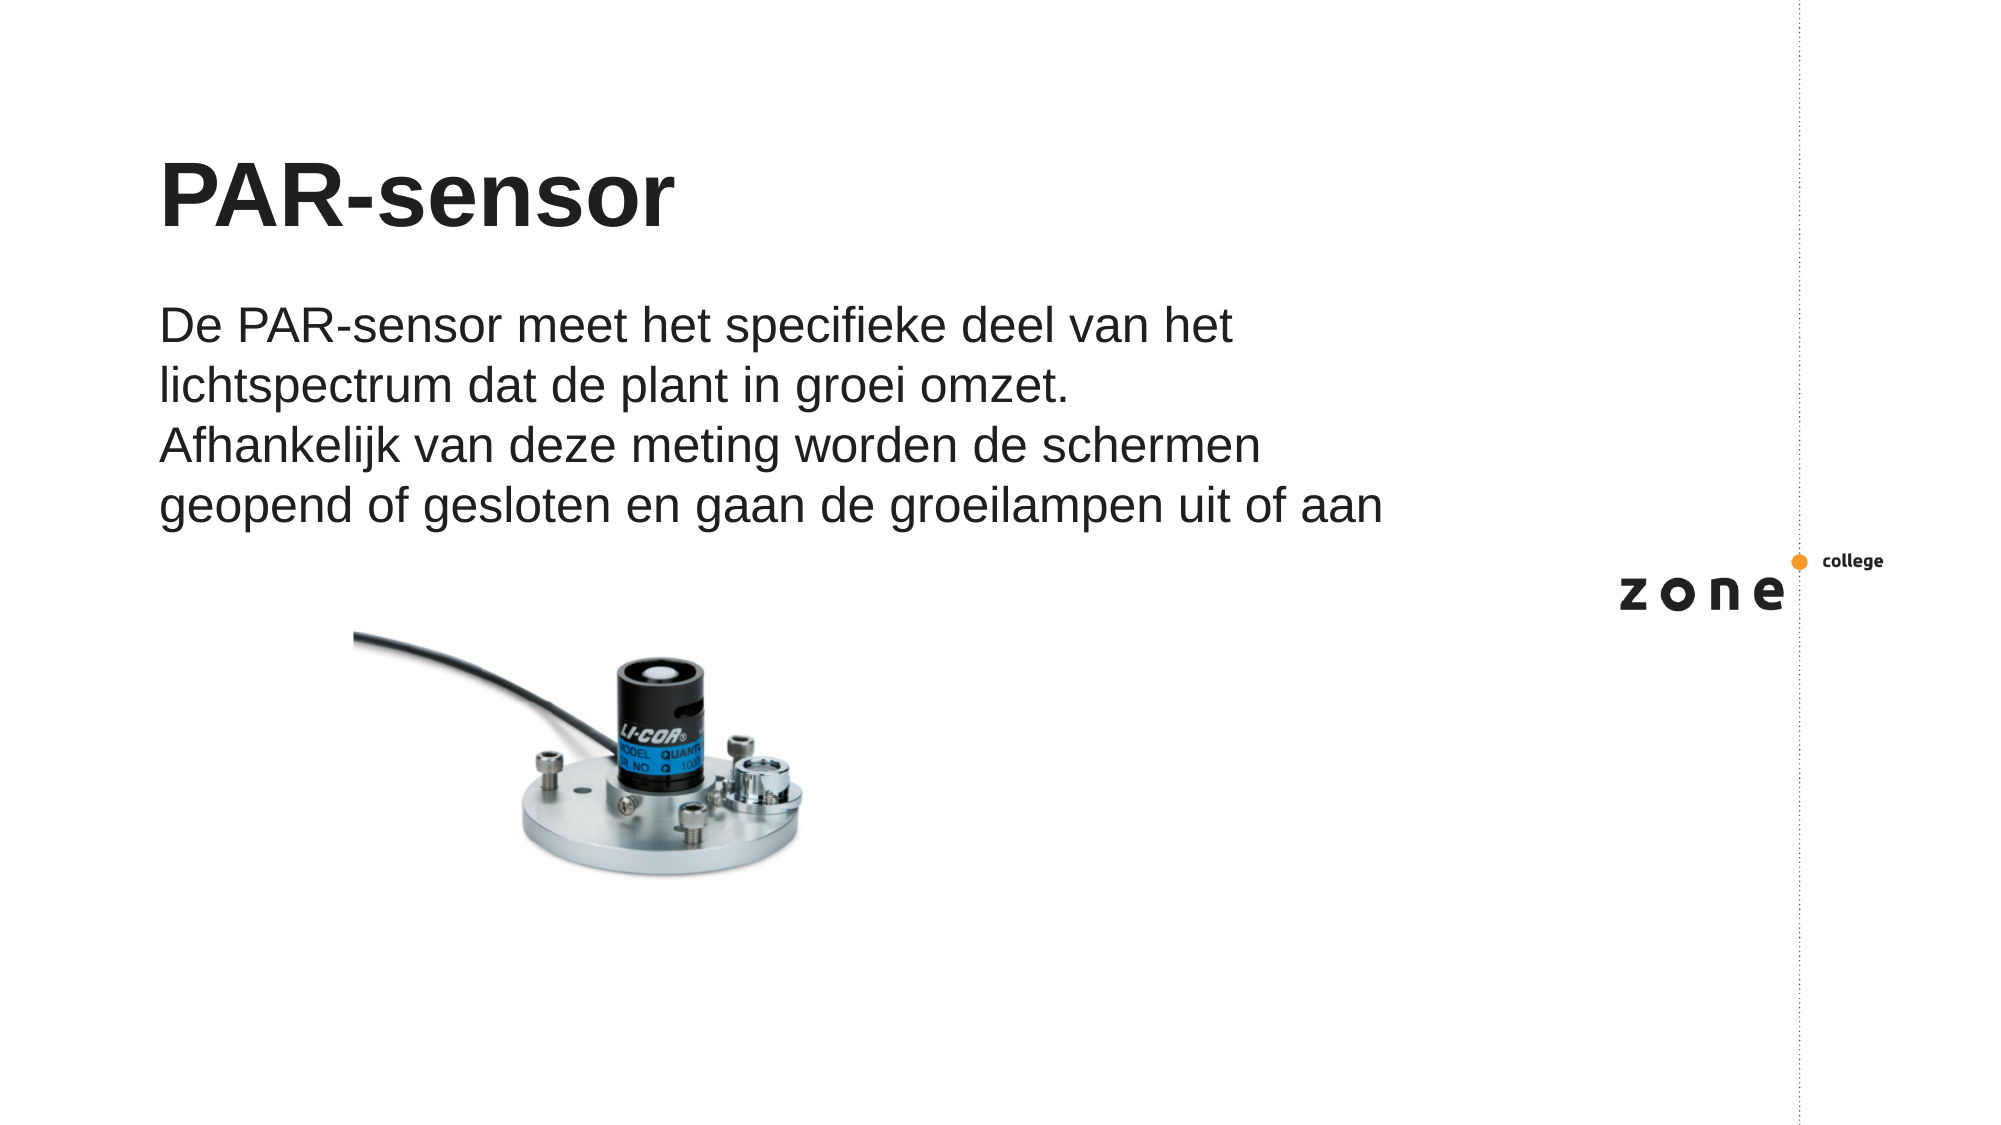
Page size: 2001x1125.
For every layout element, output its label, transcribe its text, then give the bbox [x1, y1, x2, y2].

picture [1596, 0, 2001, 1125]
title PAR-sensor [159, 147, 1647, 312]
list De PAR-sensor meet het specifieke deel van het lichtspectrum dat de plant in groei omzet. Afhankelijk van deze meting worden de schermen geopend of gesloten en gaan de groeilampen uit of aan [159, 292, 1445, 1070]
picture [339, 562, 838, 913]
